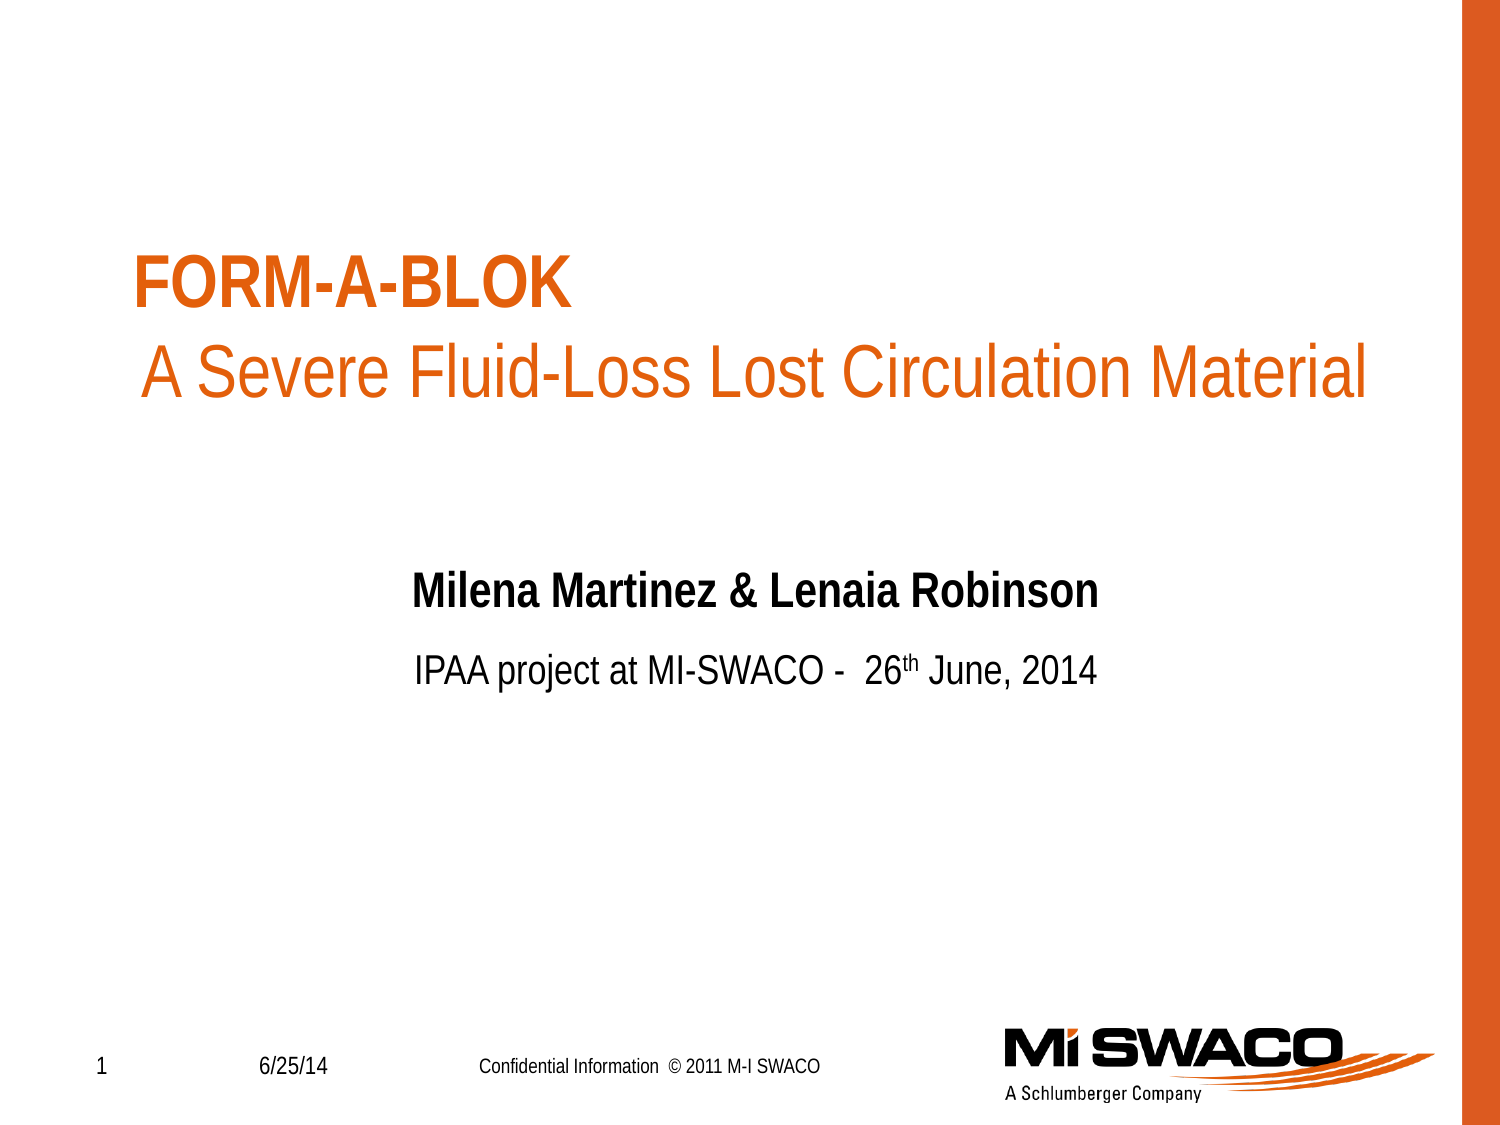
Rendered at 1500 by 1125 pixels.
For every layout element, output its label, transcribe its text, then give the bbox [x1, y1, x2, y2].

text_box IPAA project at MI-SWACO - 26th June, 2014 [118, 649, 1394, 700]
picture [1005, 1028, 1435, 1103]
text_box FORM-A-BLOK A Severe Fluid-Loss Lost Circulation Material [118, 224, 1394, 425]
text_box Milena Martinez & Lenaia Robinson [118, 549, 1394, 625]
